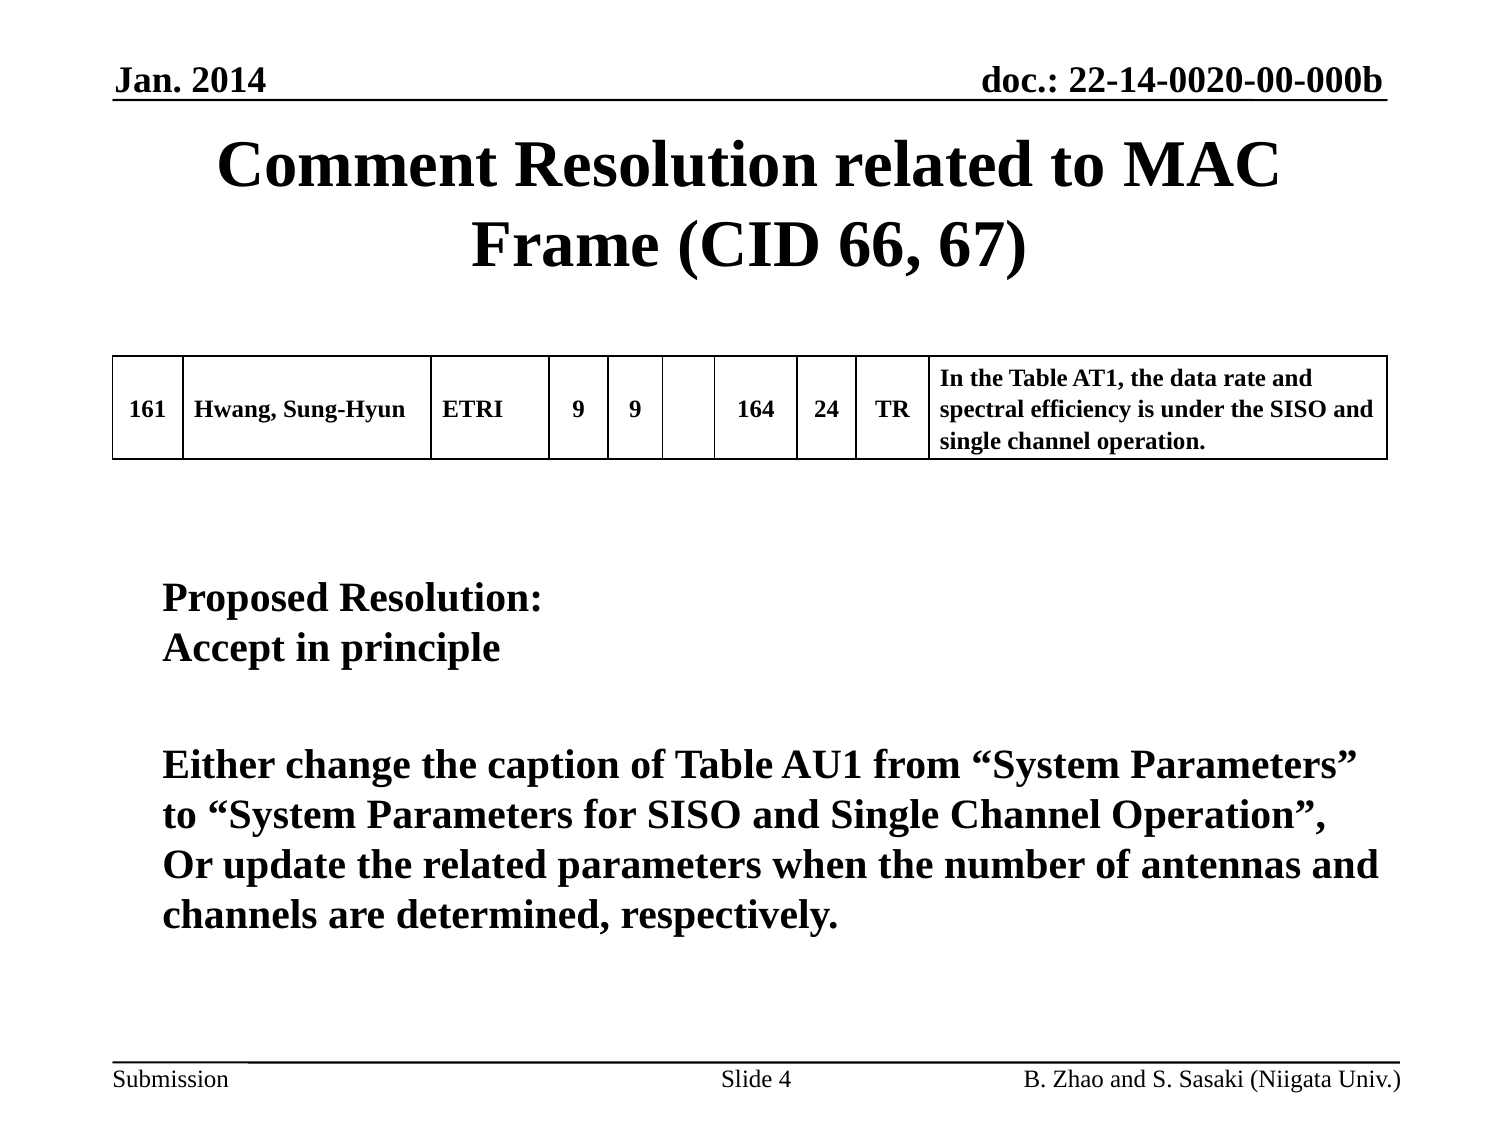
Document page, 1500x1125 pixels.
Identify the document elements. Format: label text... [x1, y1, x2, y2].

table_header TR [857, 357, 928, 458]
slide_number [114, 54, 273, 101]
table_header In the Table AT1, the data rate and spectral efficiency is under the SISO and single channel operation. [930, 357, 1386, 458]
footer B. Zhao and S. Sasaki (Niigata Univ.) [1018, 1061, 1402, 1093]
table_header [663, 357, 714, 458]
table_header ETRI [432, 357, 548, 458]
text_box Either change the caption of Table AU1 from “System Parameters” to “System Parameters for SISO and Single Channel Operation”, Or update the related parameters when the number of antennas and channels are determined, respectively. [147, 729, 1400, 945]
table_header 161 [113, 357, 182, 458]
table_header 9 [609, 357, 662, 458]
title Comment Resolution related to MAC Frame (CID 66, 67) [112, 112, 1388, 288]
table_header 24 [798, 357, 855, 458]
table_header 164 [715, 357, 796, 458]
slide_number Slide 4 [712, 1061, 800, 1093]
table_header Hwang, Sung-Hyun [184, 357, 430, 458]
text_box Proposed Resolution: Accept in principle [147, 562, 597, 678]
table_header 9 [550, 357, 607, 458]
